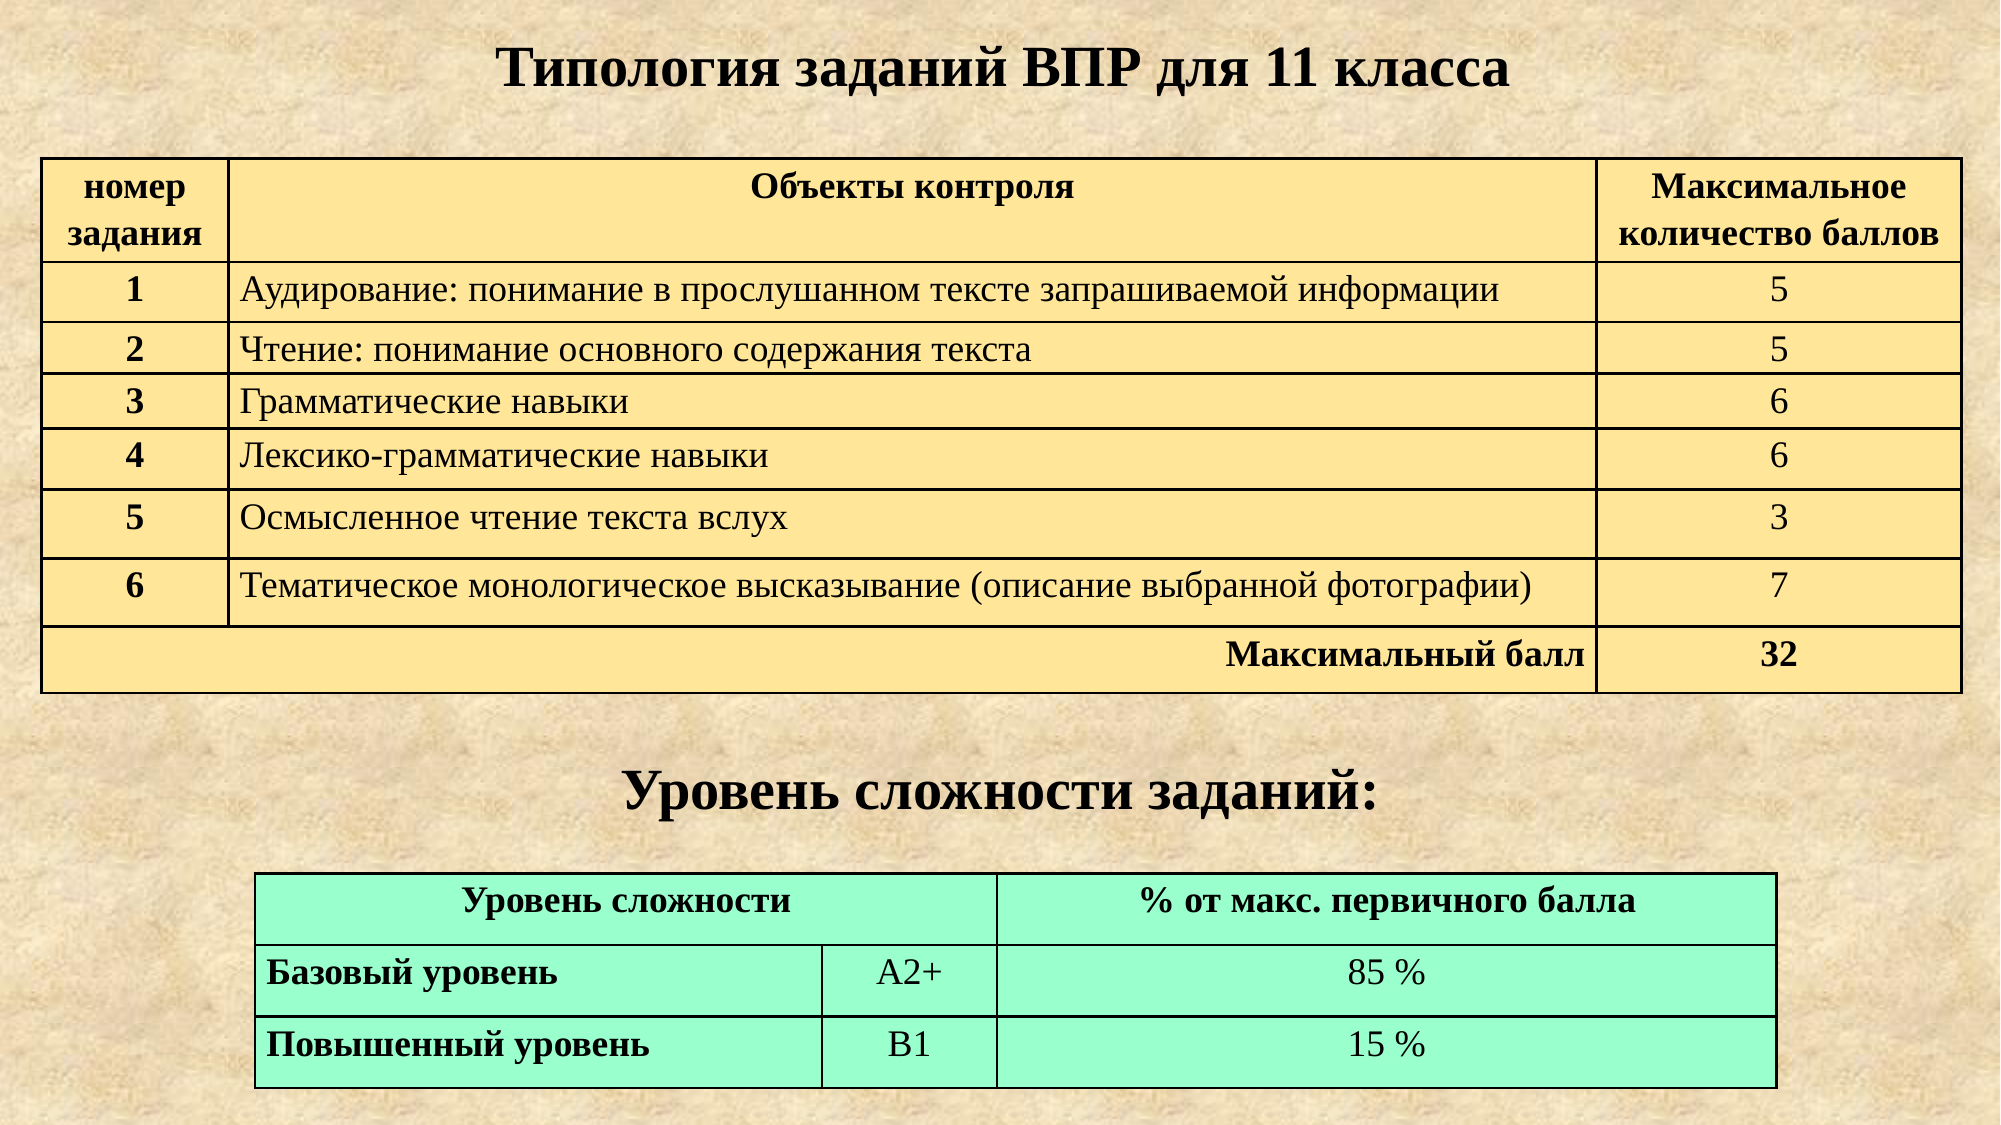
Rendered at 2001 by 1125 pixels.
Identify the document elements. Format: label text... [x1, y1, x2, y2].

table_cell 32 [1598, 628, 1960, 692]
table_cell 85 % [998, 946, 1775, 1015]
table_cell 5 [1598, 323, 1960, 372]
table_cell 6 [43, 560, 227, 625]
table_cell 2 [43, 323, 227, 372]
table_cell В1 [823, 1018, 996, 1087]
table_header Объекты контроля [230, 160, 1595, 261]
table_cell Лексико-грамматические навыки [230, 430, 1595, 488]
table_header номер задания [43, 160, 227, 261]
table_cell 6 [1598, 375, 1960, 427]
table_cell 15 % [998, 1018, 1775, 1087]
picture [0, 0, 2001, 1125]
table_header % от макс. первичного балла [998, 875, 1775, 944]
table_cell 3 [1598, 491, 1960, 557]
table_cell 4 [43, 430, 227, 488]
table_cell Чтение: понимание основного содержания текста [230, 323, 1595, 372]
text_box Уровень сложности заданий: [0, 743, 2000, 829]
table_cell 5 [43, 491, 227, 557]
table_cell Грамматические навыки [230, 375, 1595, 427]
table_cell Базовый уровень [256, 946, 821, 1015]
table_header Максимальное количество баллов [1598, 160, 1960, 261]
table_cell 5 [1598, 263, 1960, 321]
table_cell Максимальный балл [43, 628, 1595, 692]
text_box Типология заданий ВПР для 11 класса [3, 20, 2000, 106]
table_header Уровень сложности [256, 875, 996, 944]
table_cell 6 [1598, 430, 1960, 488]
table_cell 1 [43, 263, 227, 321]
table_cell 7 [1598, 560, 1960, 625]
table_cell 3 [43, 375, 227, 427]
table_cell Осмысленное чтение текста вслух [230, 491, 1595, 557]
table_cell Повышенный уровень [256, 1018, 821, 1087]
table_cell Аудирование: понимание в прослушанном тексте запрашиваемой информации [230, 263, 1595, 321]
table_cell А2+ [823, 946, 996, 1015]
table_cell Тематическое монологическое высказывание (описание выбранной фотографии) [230, 560, 1595, 625]
